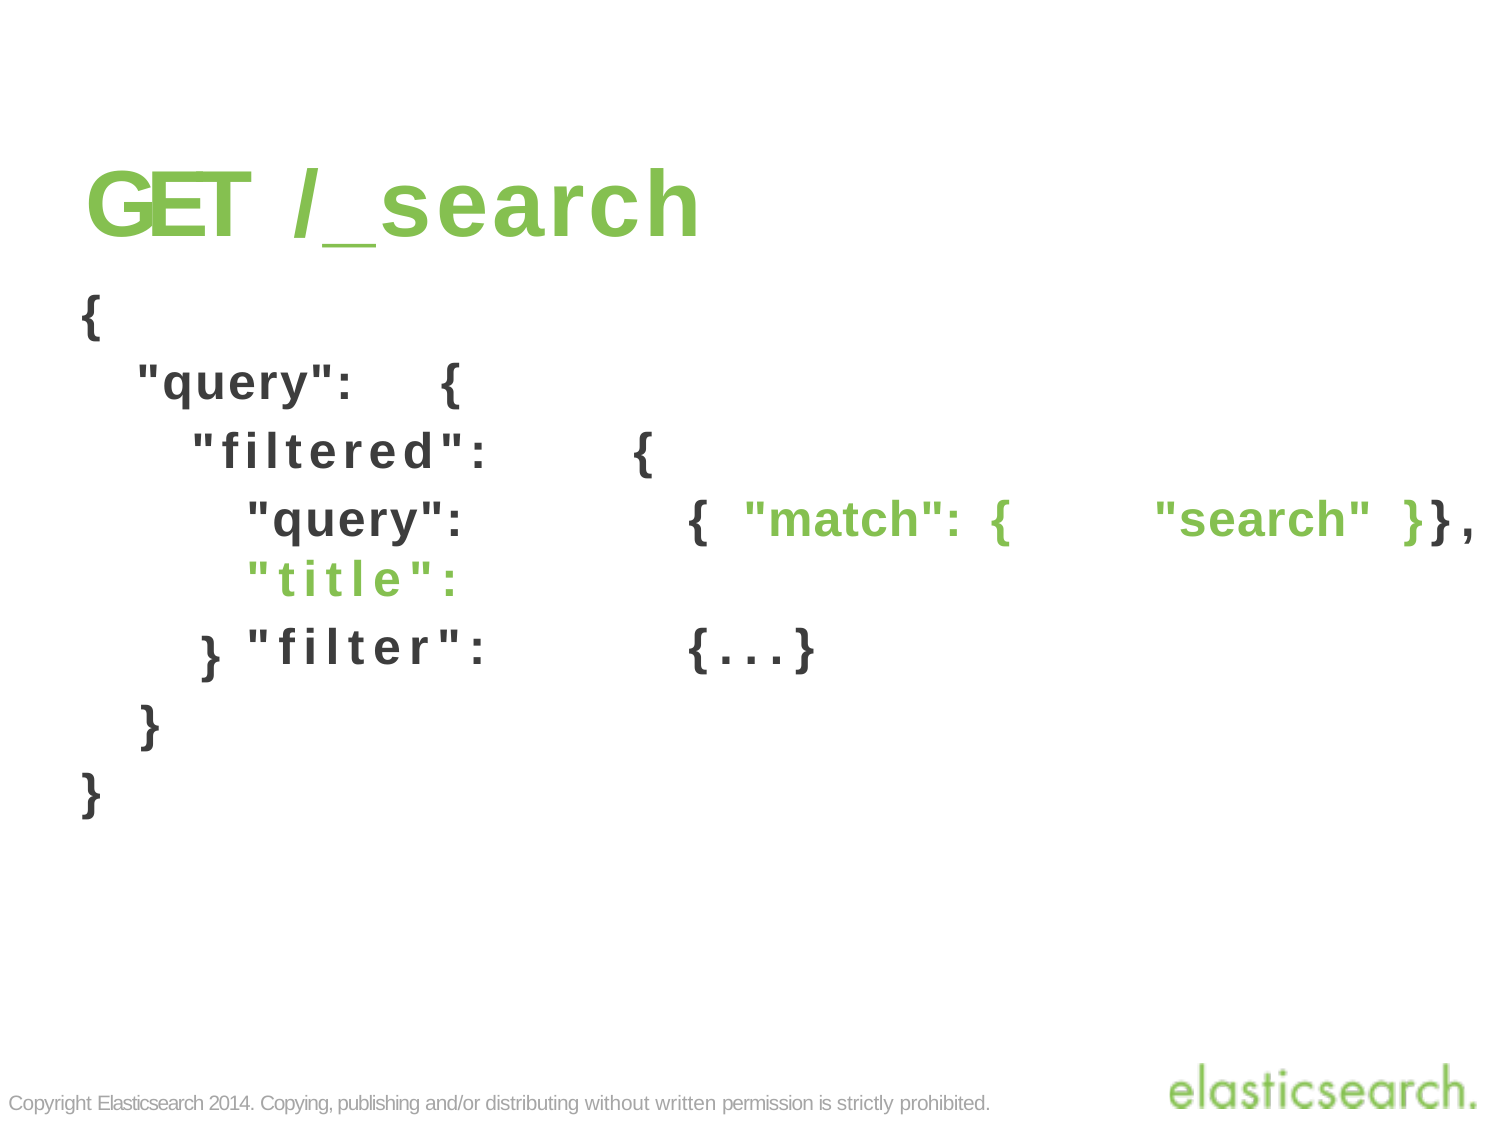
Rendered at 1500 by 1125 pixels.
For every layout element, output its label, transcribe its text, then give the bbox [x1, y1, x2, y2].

text_box } } } [79, 612, 222, 820]
text_box "search" }}, [1151, 484, 1486, 547]
title GET /_search [83, 140, 707, 271]
picture [1169, 1063, 1477, 1109]
footer Copyright Elasticsearch 2014. Copying, publishing and/or distributing without written permission is strictly prohibited. [6, 1013, 1001, 1125]
text_box { "query": { "filtered": { "query": { "match": { "title": "filter": {...} [79, 271, 1101, 675]
